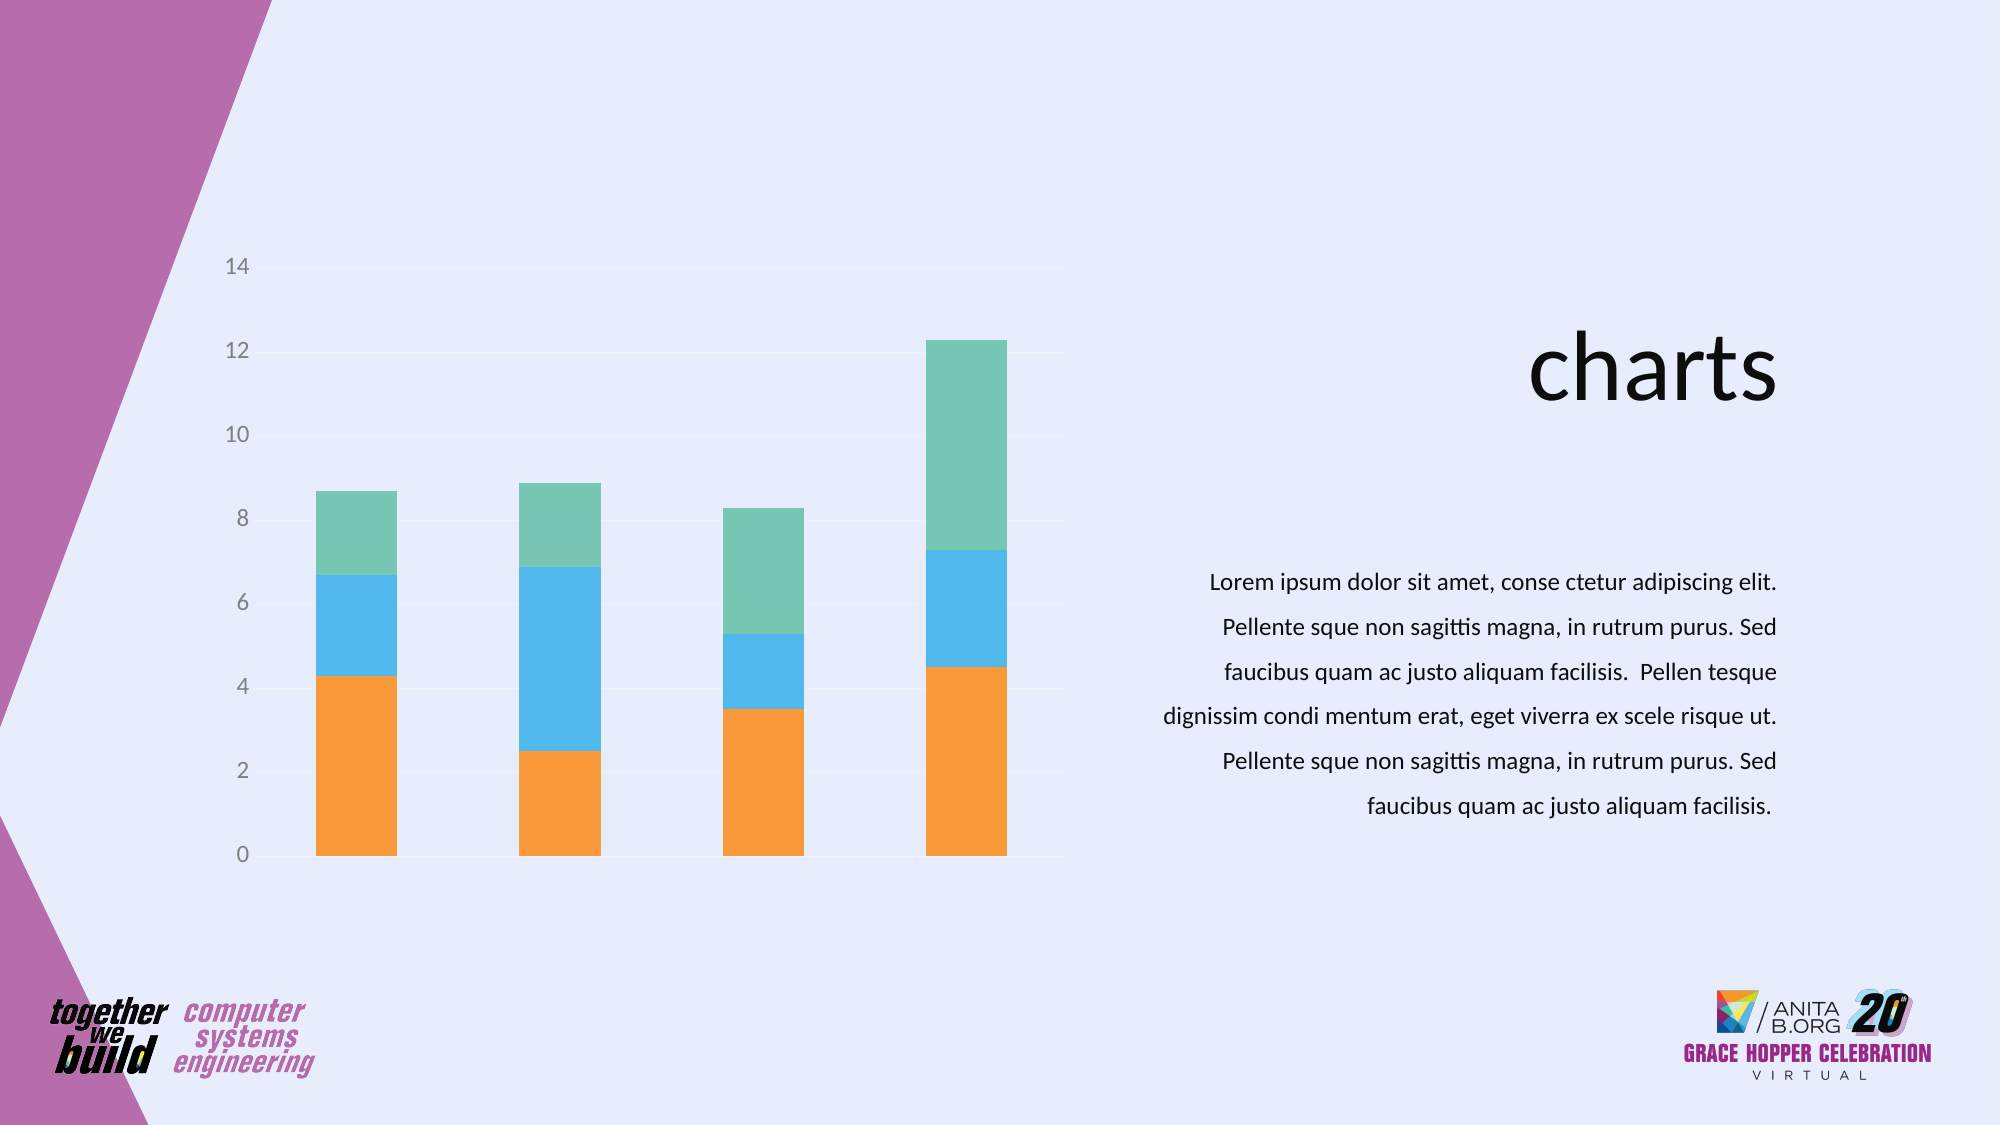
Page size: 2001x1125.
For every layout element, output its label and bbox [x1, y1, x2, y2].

text_box [206, 243, 1794, 882]
picture [1675, 978, 1940, 1091]
picture [50, 992, 318, 1089]
